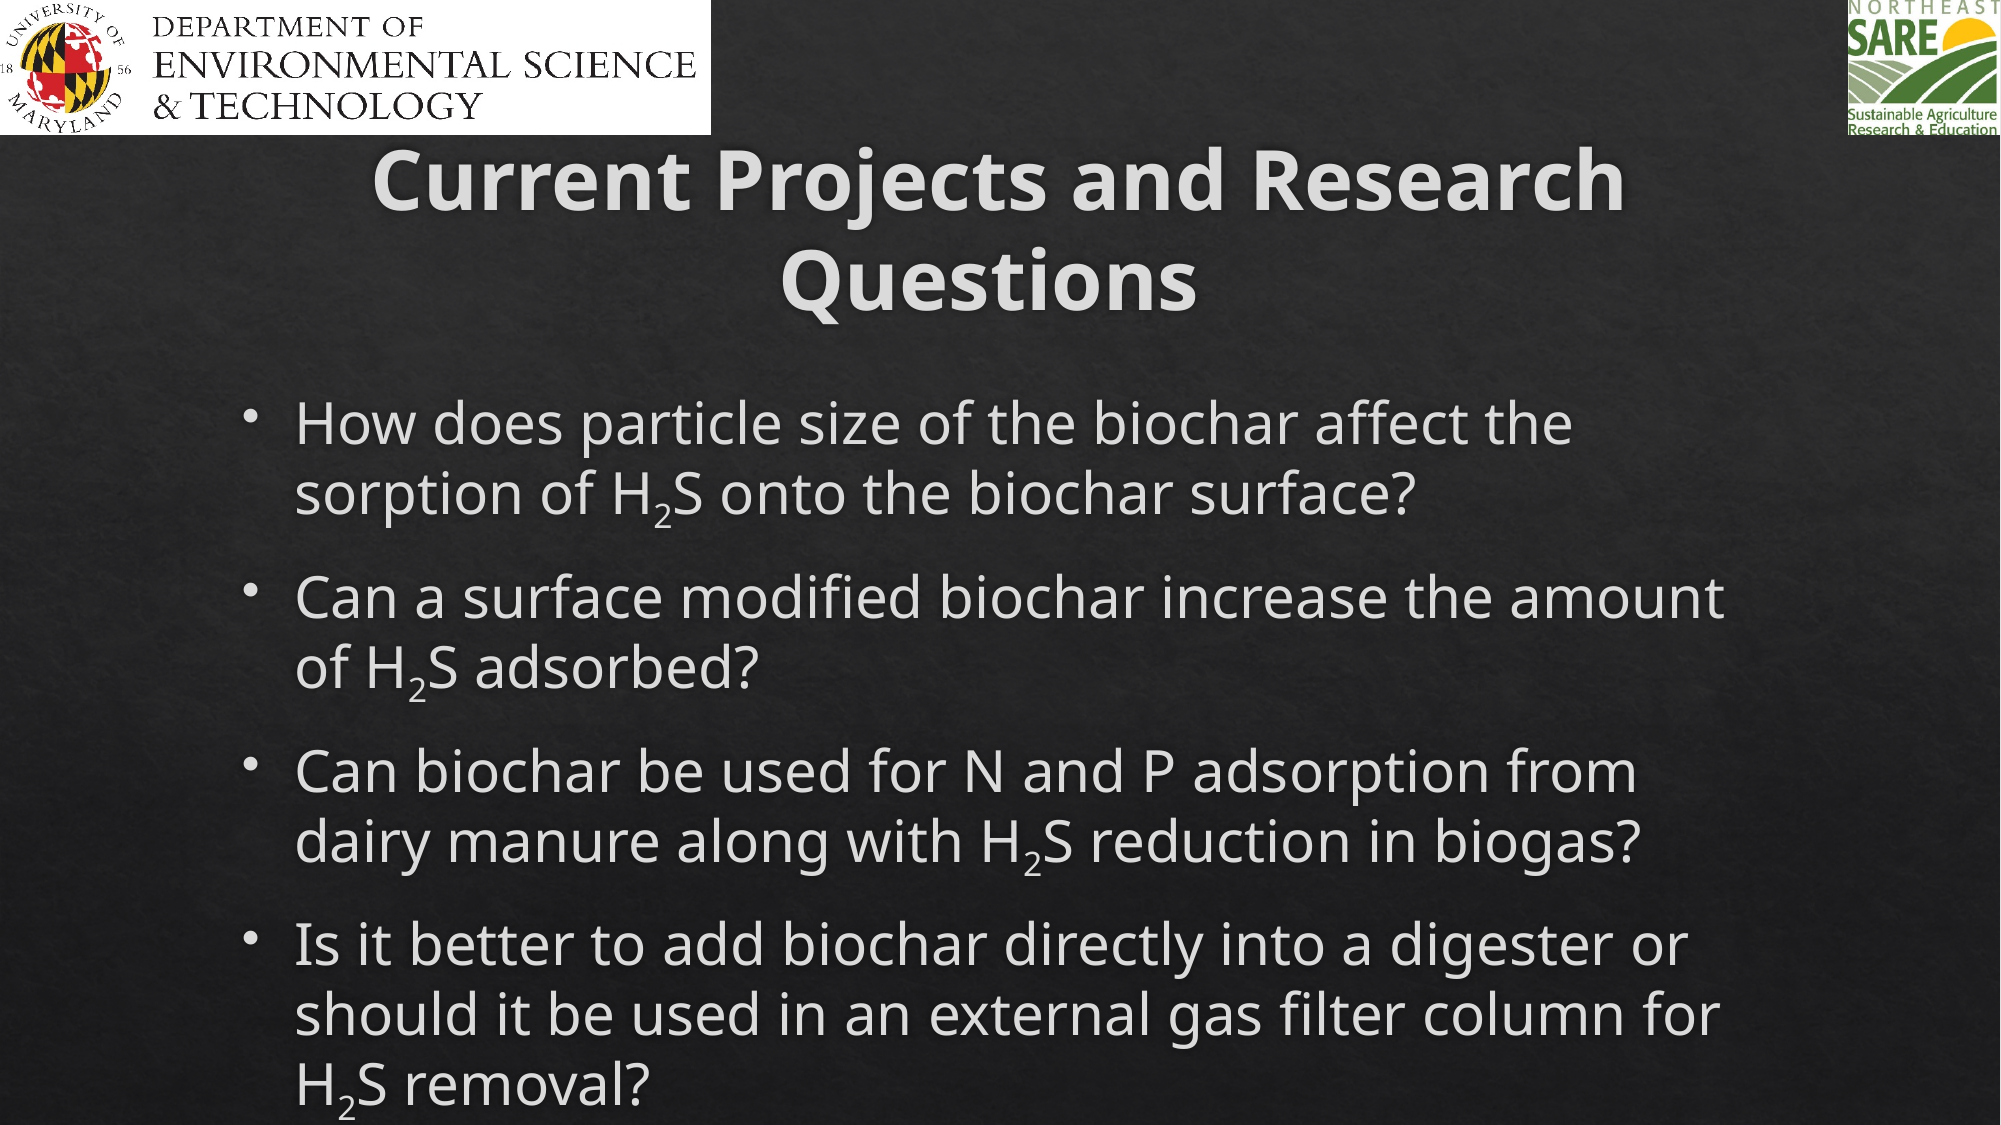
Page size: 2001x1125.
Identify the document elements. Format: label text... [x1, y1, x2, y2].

picture [0, 0, 711, 135]
list How does particle size of the biochar affect the sorption of H2S onto the biochar surface? Can a surface modified biochar increase the amount of H2S adsorbed? Can biochar be used for N and P adsorption from dairy manure along with H2S reduction in biogas? Is it better to add biochar directly into a digester or should it be used in an external gas filter column for H2S removal? [222, 378, 1800, 825]
title Current Projects and Research Questions [150, 147, 1850, 307]
picture [1848, 0, 2000, 135]
